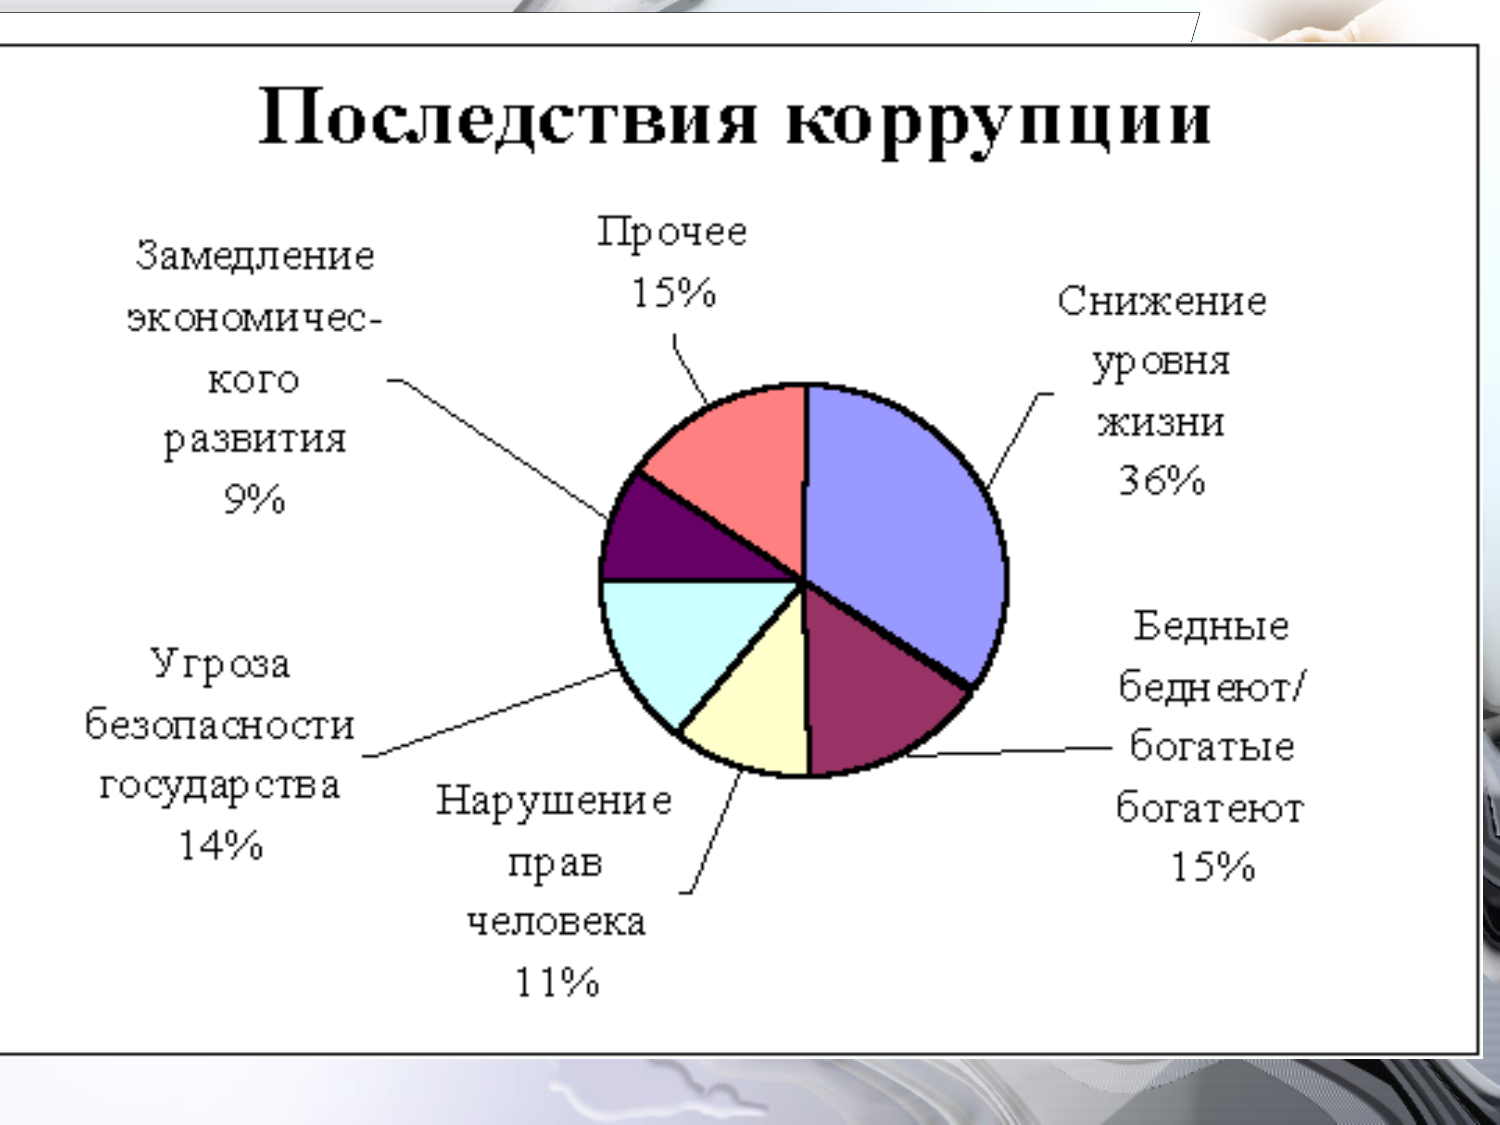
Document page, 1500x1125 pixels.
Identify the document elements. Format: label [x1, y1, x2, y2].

list [0, 42, 1483, 1059]
picture [0, 0, 1500, 1125]
